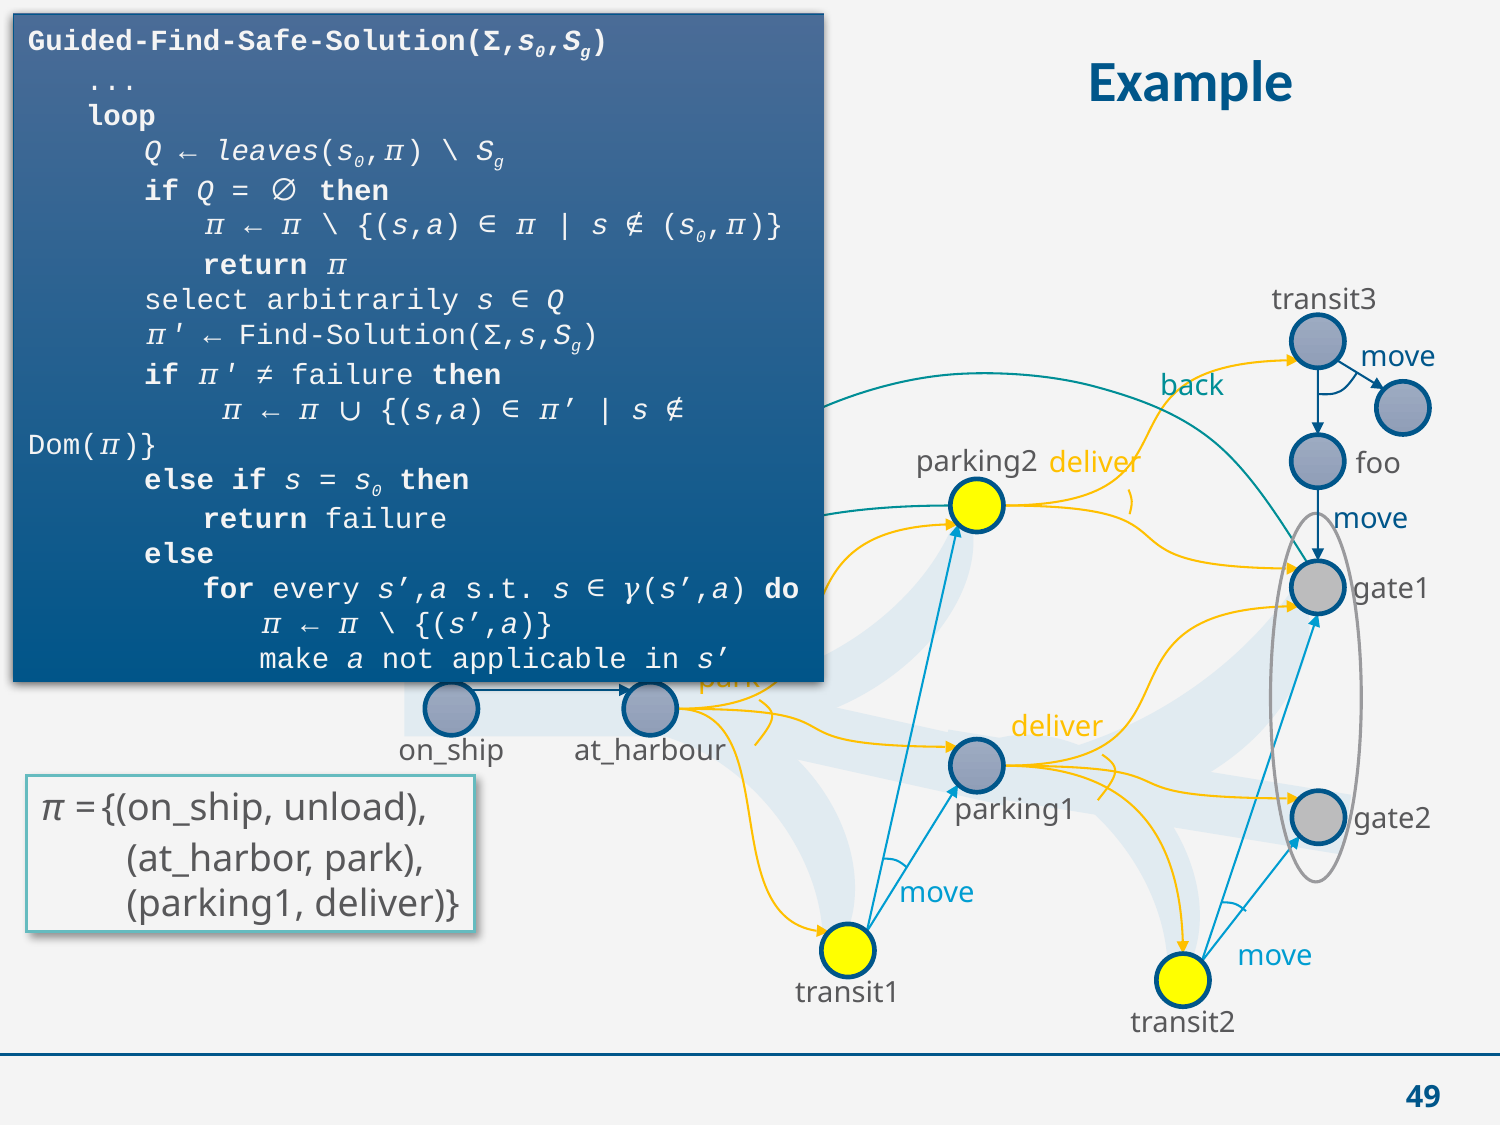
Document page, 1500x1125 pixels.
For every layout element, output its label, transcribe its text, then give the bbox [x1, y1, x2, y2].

title Example [0, 42, 4, 161]
title Example [830, 42, 1294, 161]
text_box π = {(on_ship, unload), (at_harbor, park), (parking1, deliver)} [26, 775, 388, 933]
slide_number 49 [1322, 1058, 1441, 1118]
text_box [388, 273, 1441, 1046]
